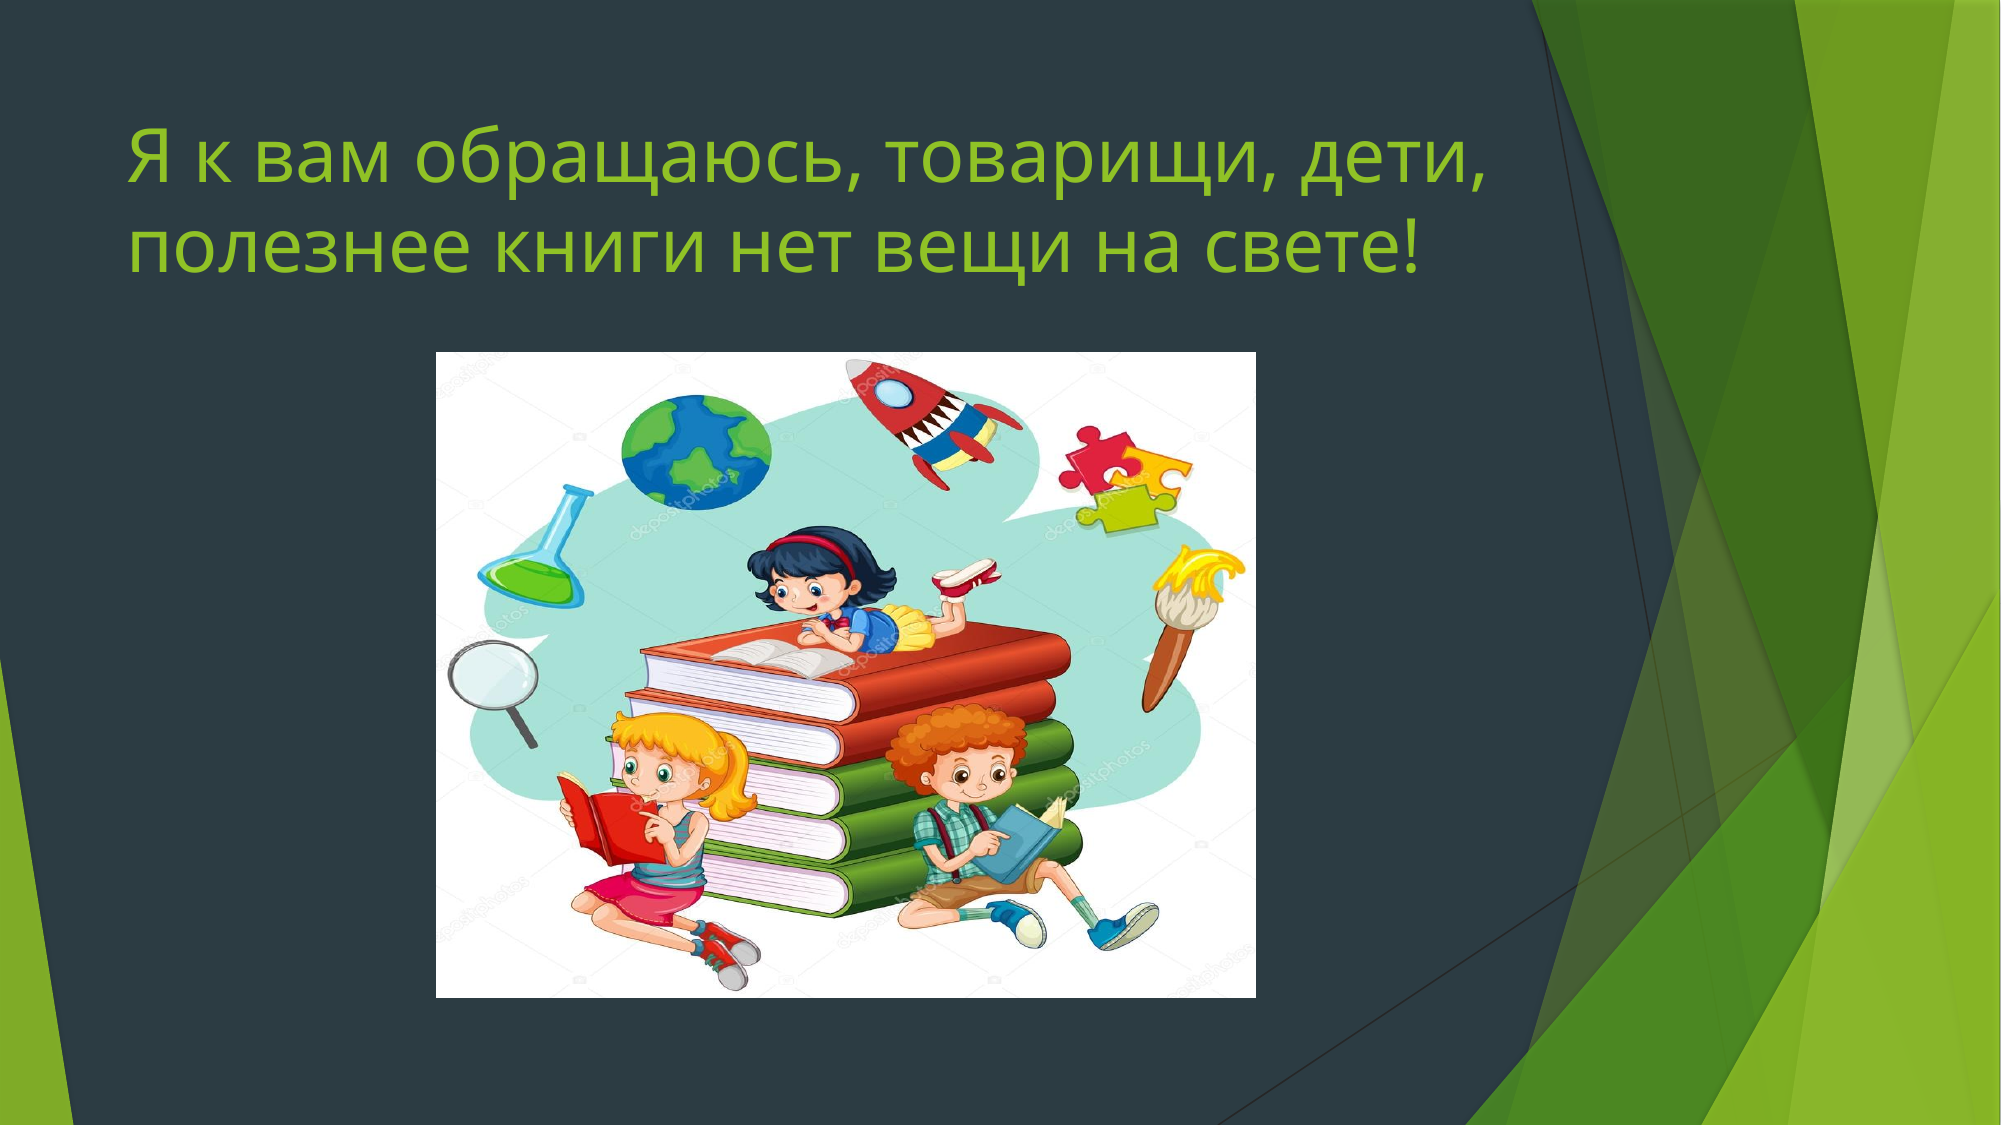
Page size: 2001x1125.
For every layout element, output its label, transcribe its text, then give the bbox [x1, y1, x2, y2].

title Я к вам обращаюсь, товарищи, дети, полезнее книги нет вещи на свете! [111, 99, 1522, 317]
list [436, 352, 1256, 999]
